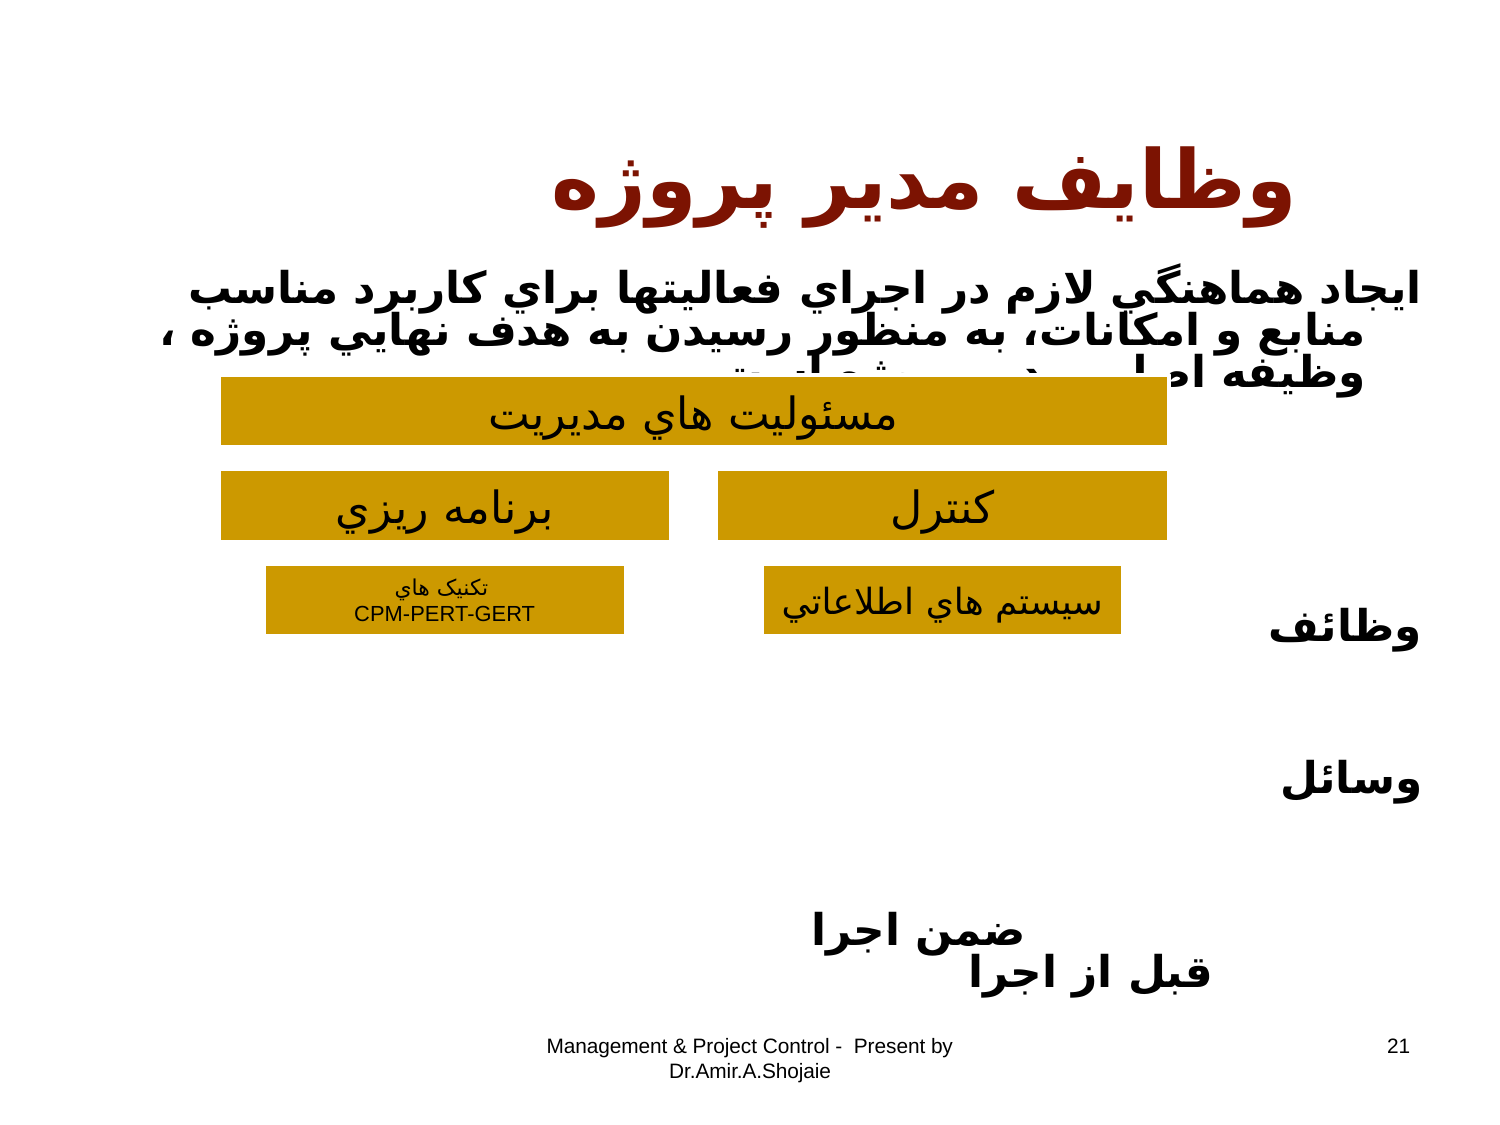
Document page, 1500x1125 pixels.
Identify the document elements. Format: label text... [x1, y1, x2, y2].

title وظايف مدير پروژه [74, 19, 1313, 233]
footer Management & Project Control - Present by Dr.Amir.A.Shojaie [512, 1024, 988, 1101]
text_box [99, 374, 1288, 826]
slide_number 21 [1074, 1024, 1426, 1101]
list ايجاد هماهنگي لازم در اجراي فعاليتها براي کاربرد مناسب منابع و امکانات، به منظور رسيدن به هدف نهايي پروژه ، وظيفه اصلي مدير پروژه است. وظائف وسائل ضمن اجرا قبل از اجرا [74, 262, 1438, 1006]
